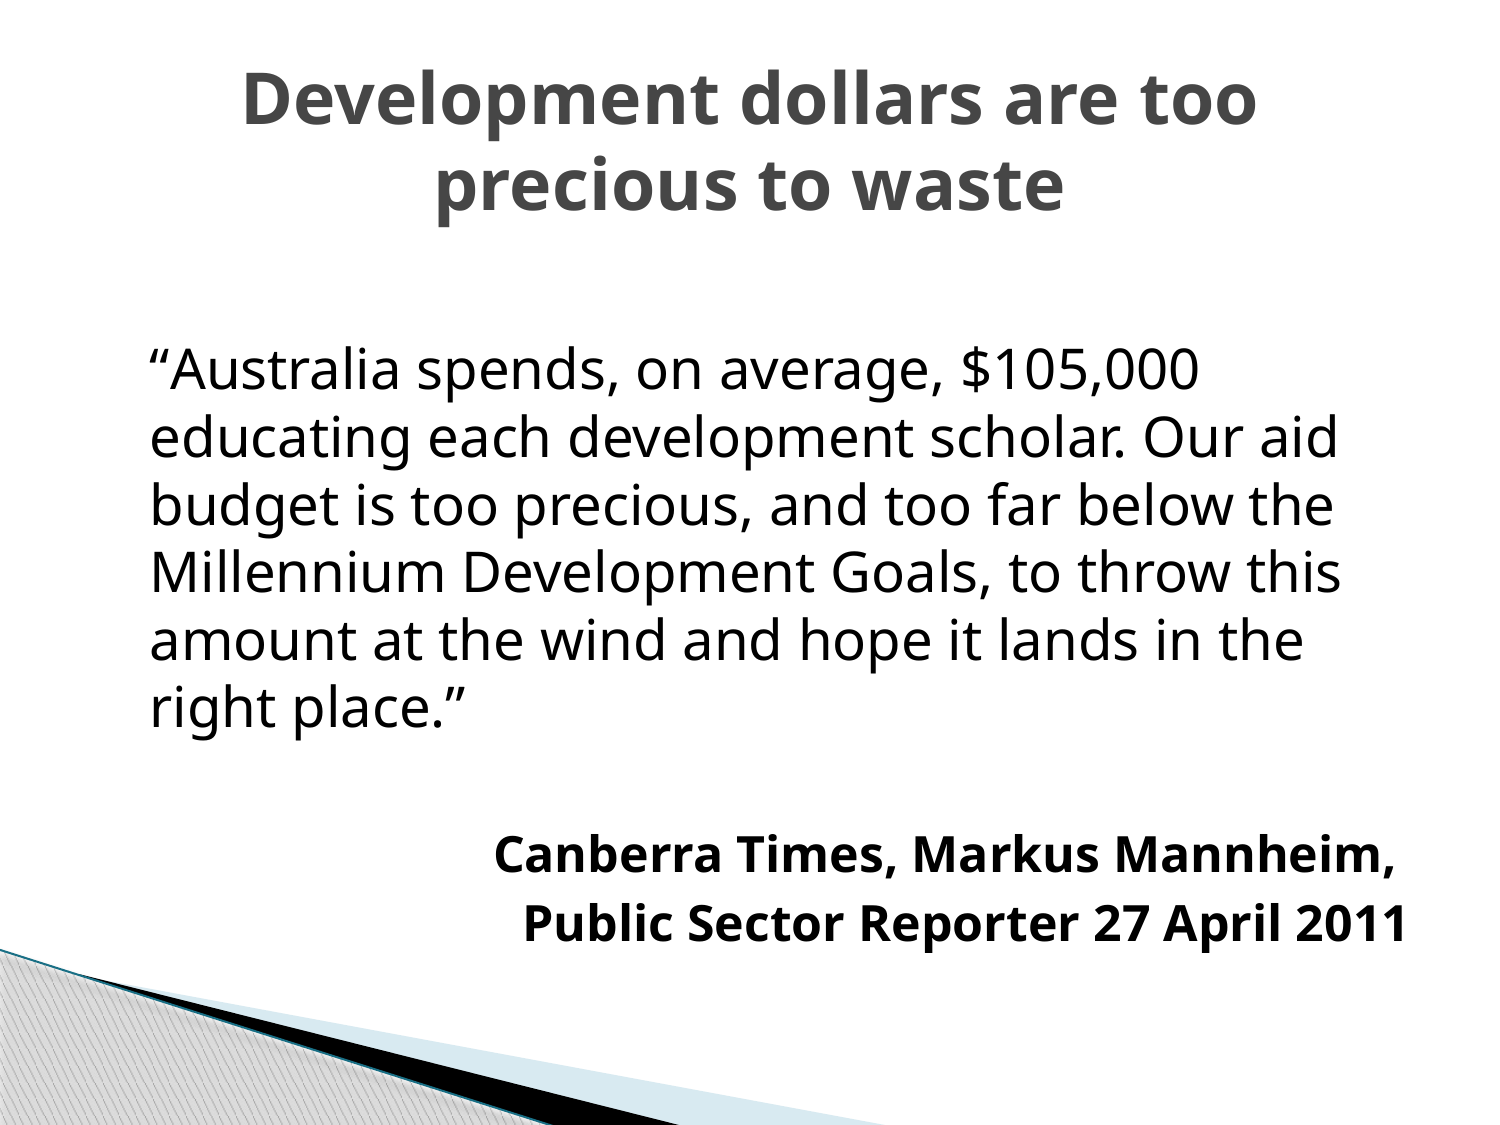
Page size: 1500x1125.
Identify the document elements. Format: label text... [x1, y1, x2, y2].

title Development dollars are too precious to waste [75, 45, 1425, 233]
list “Australia spends, on average, $105,000 educating each development scholar. Our aid budget is too precious, and too far below the Millennium Development Goals, to throw this amount at the wind and hope it lands in the right place.” Canberra Times, Markus Mannheim, Public Sector Reporter 27 April 2011 [75, 326, 1425, 986]
